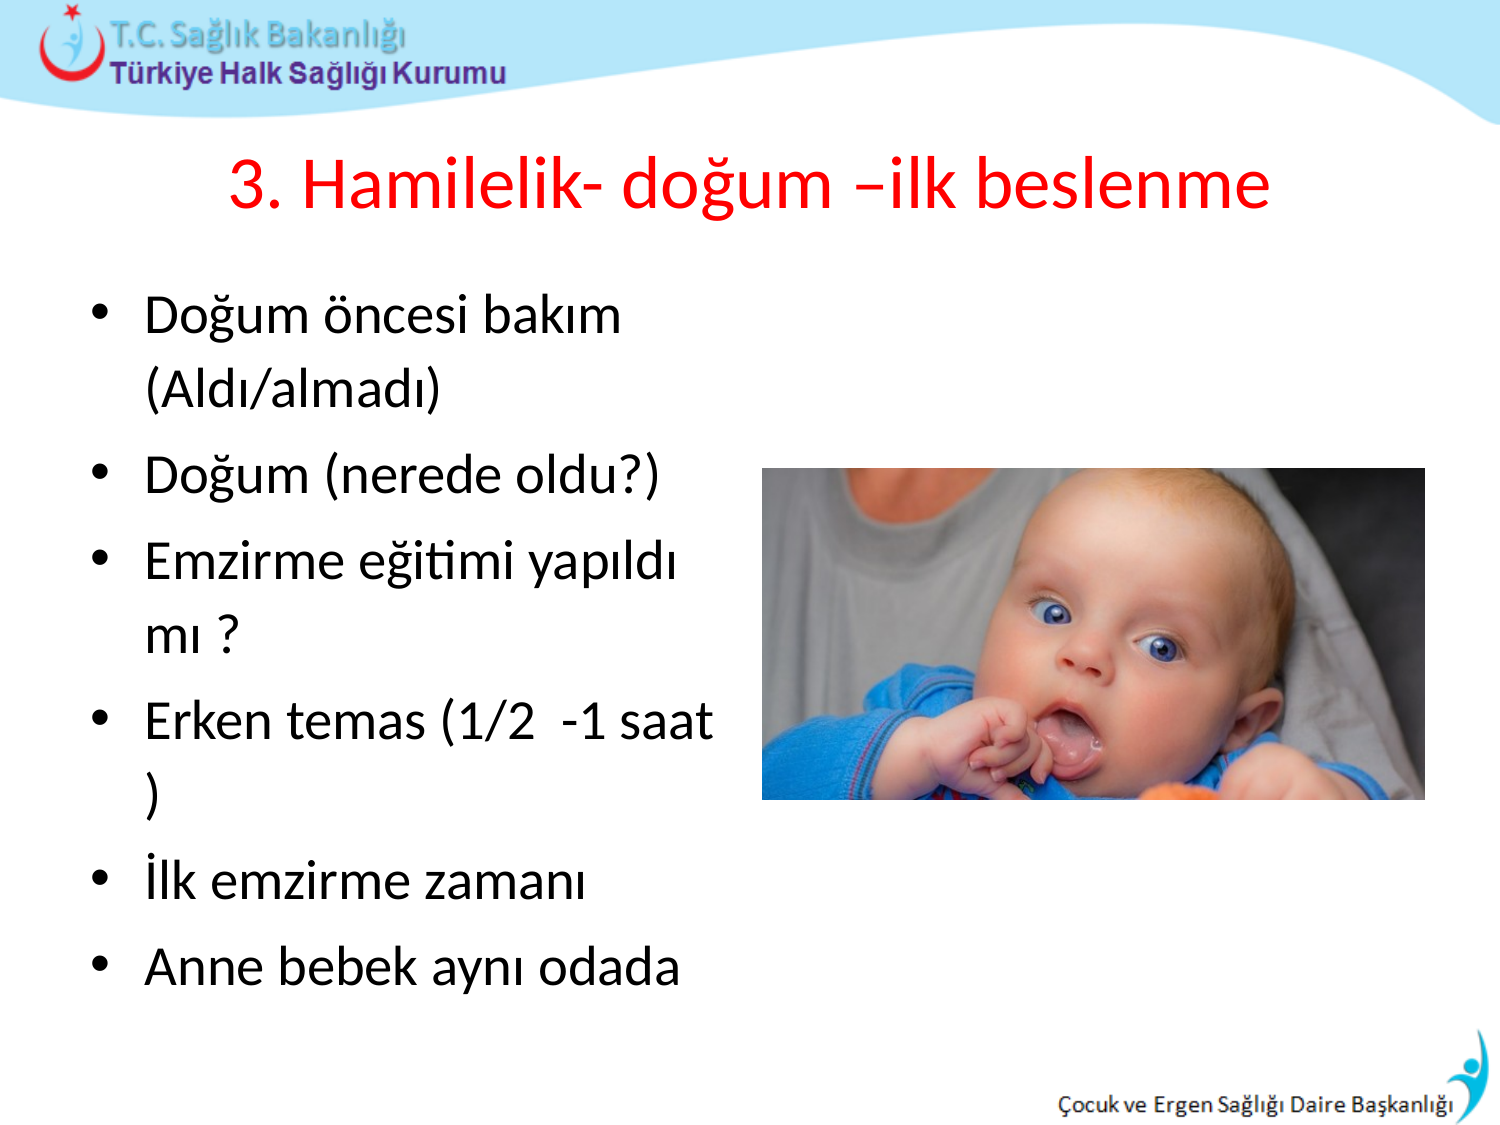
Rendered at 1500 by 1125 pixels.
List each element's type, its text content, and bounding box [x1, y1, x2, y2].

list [762, 467, 1426, 800]
picture [0, 0, 1500, 1125]
title 3. Hamilelik- doğum –ilk beslenme [75, 90, 1425, 268]
list Doğum öncesi bakım (Aldı/almadı) Doğum (nerede oldu?) Emzirme eğitimi yapıldı mı ? Erken temas (1/2 -1 saat ) İlk emzirme zamanı Anne bebek aynı odada [75, 262, 738, 1005]
